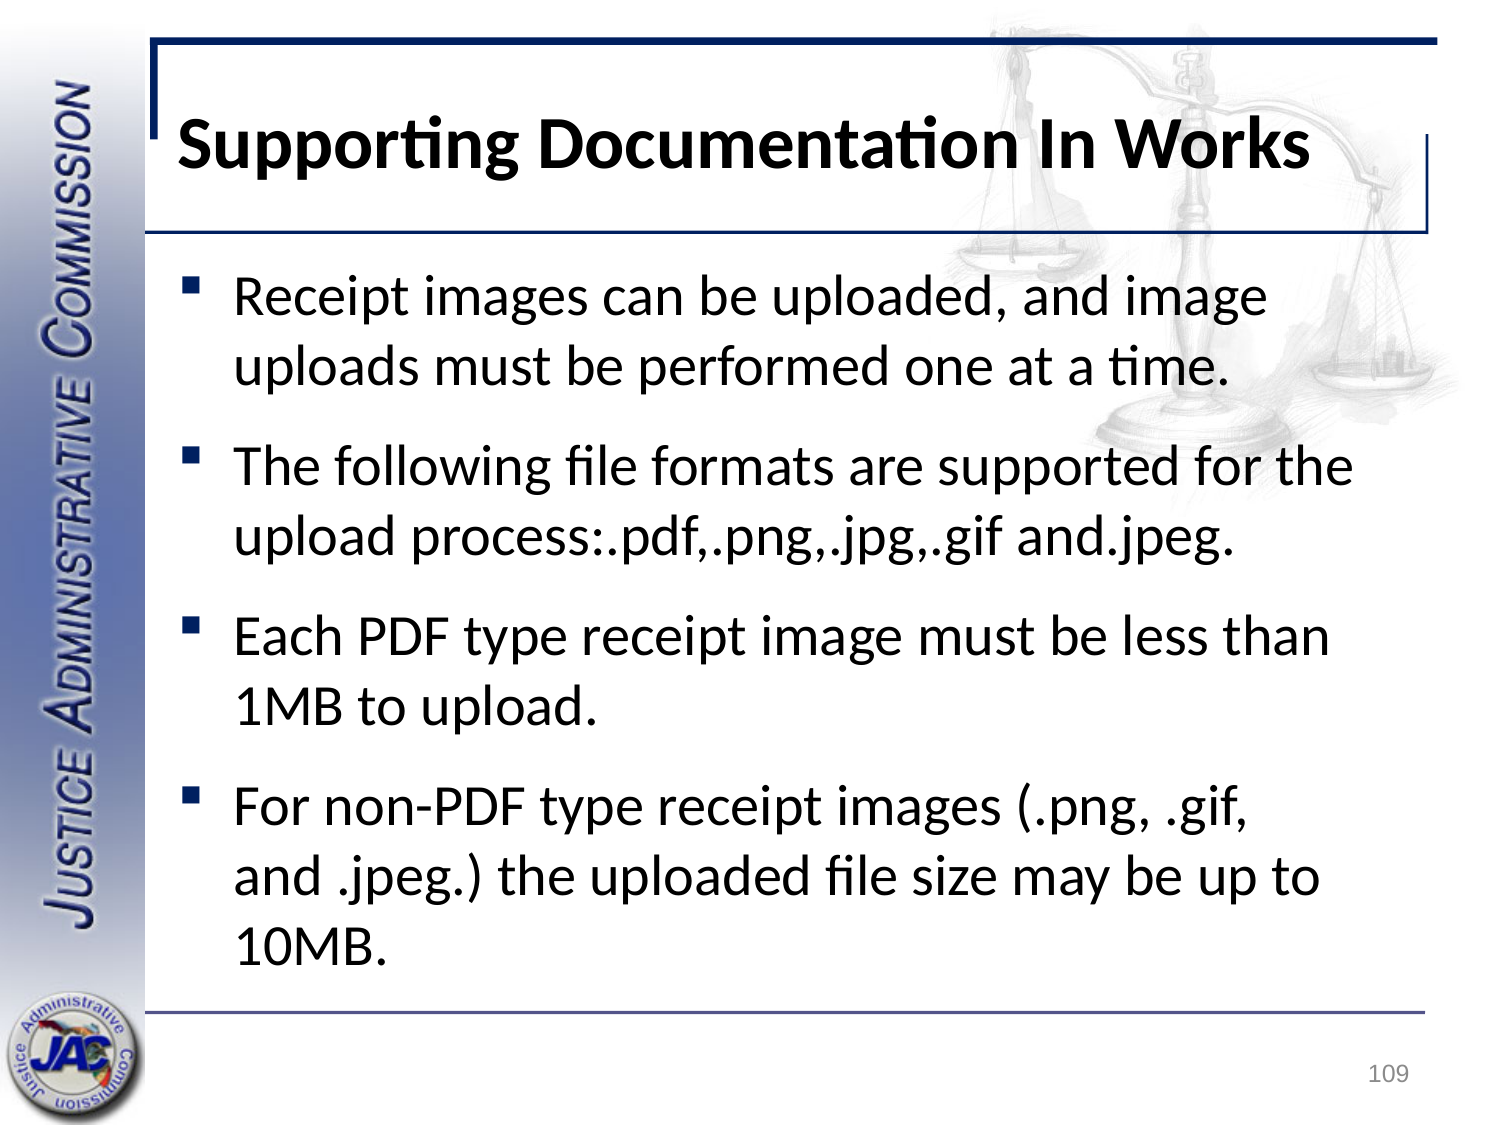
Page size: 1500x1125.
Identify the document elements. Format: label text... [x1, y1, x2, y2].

picture [912, 0, 1500, 524]
slide_number 109 [1074, 1042, 1425, 1103]
picture [0, 0, 145, 1125]
title Supporting Documentation In Works [162, 44, 1426, 233]
list Receipt images can be uploaded, and image uploads must be performed one at a time. The following file formats are supported for the upload process:.pdf,.png,.jpg,.gif and.jpeg. Each PDF type receipt image must be less than 1MB to upload. For non-PDF type receipt images (.png, .gif, and .jpeg.) the uploaded file size may be up to 10MB. [162, 249, 1426, 1006]
